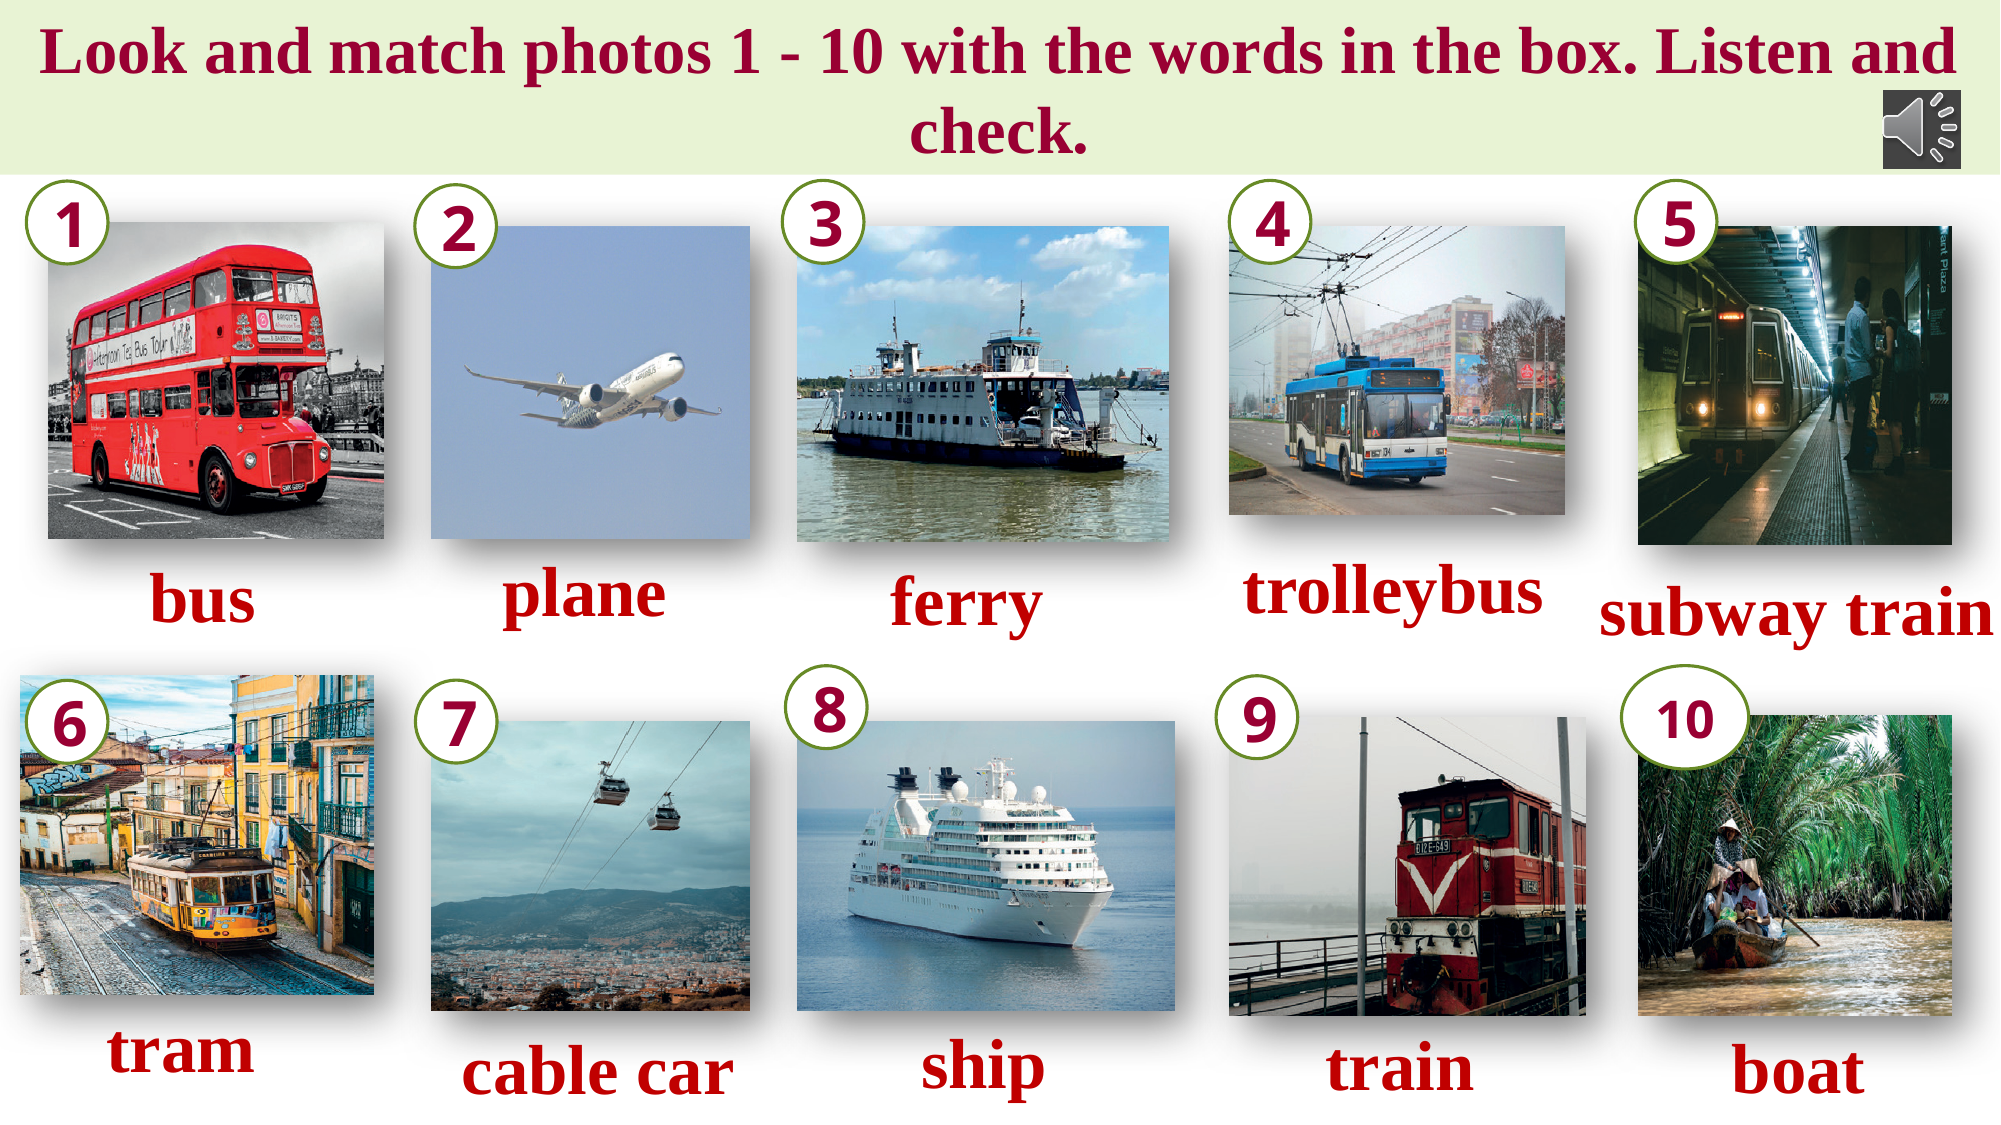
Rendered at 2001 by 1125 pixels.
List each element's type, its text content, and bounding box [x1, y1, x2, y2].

text_box ship [906, 1011, 1094, 1111]
text_box 1 [25, 179, 110, 261]
text_box 4 [1228, 179, 1312, 230]
text_box 2 [413, 183, 498, 261]
text_box 10 [1620, 664, 1750, 754]
picture [431, 226, 750, 540]
picture [1229, 226, 1565, 515]
text_box plane [487, 540, 717, 639]
text_box ferry [875, 547, 1125, 648]
text_box subway train [1585, 556, 2000, 657]
picture [1638, 715, 1952, 1016]
text_box tram [91, 995, 273, 1095]
picture [294, 985, 303, 990]
picture [431, 721, 750, 1011]
picture [797, 226, 1169, 542]
picture [1881, 89, 1962, 170]
picture [48, 222, 384, 540]
text_box train [1310, 1016, 1498, 1112]
text_box Look and match photos 1 - 10 with the words in the box. Listen and check. [0, 0, 2000, 175]
text_box 5 [1634, 179, 1719, 240]
text_box trolleybus [1228, 534, 1611, 635]
text_box 8 [784, 664, 869, 738]
text_box 7 [414, 679, 499, 756]
picture [1638, 226, 1952, 545]
text_box 3 [781, 179, 866, 255]
picture [797, 721, 1175, 1011]
picture [20, 675, 374, 995]
text_box 9 [1215, 674, 1299, 749]
text_box boat [1717, 1016, 1904, 1115]
text_box bus [134, 544, 298, 644]
text_box cable car [446, 1015, 766, 1116]
picture [1229, 717, 1586, 1016]
